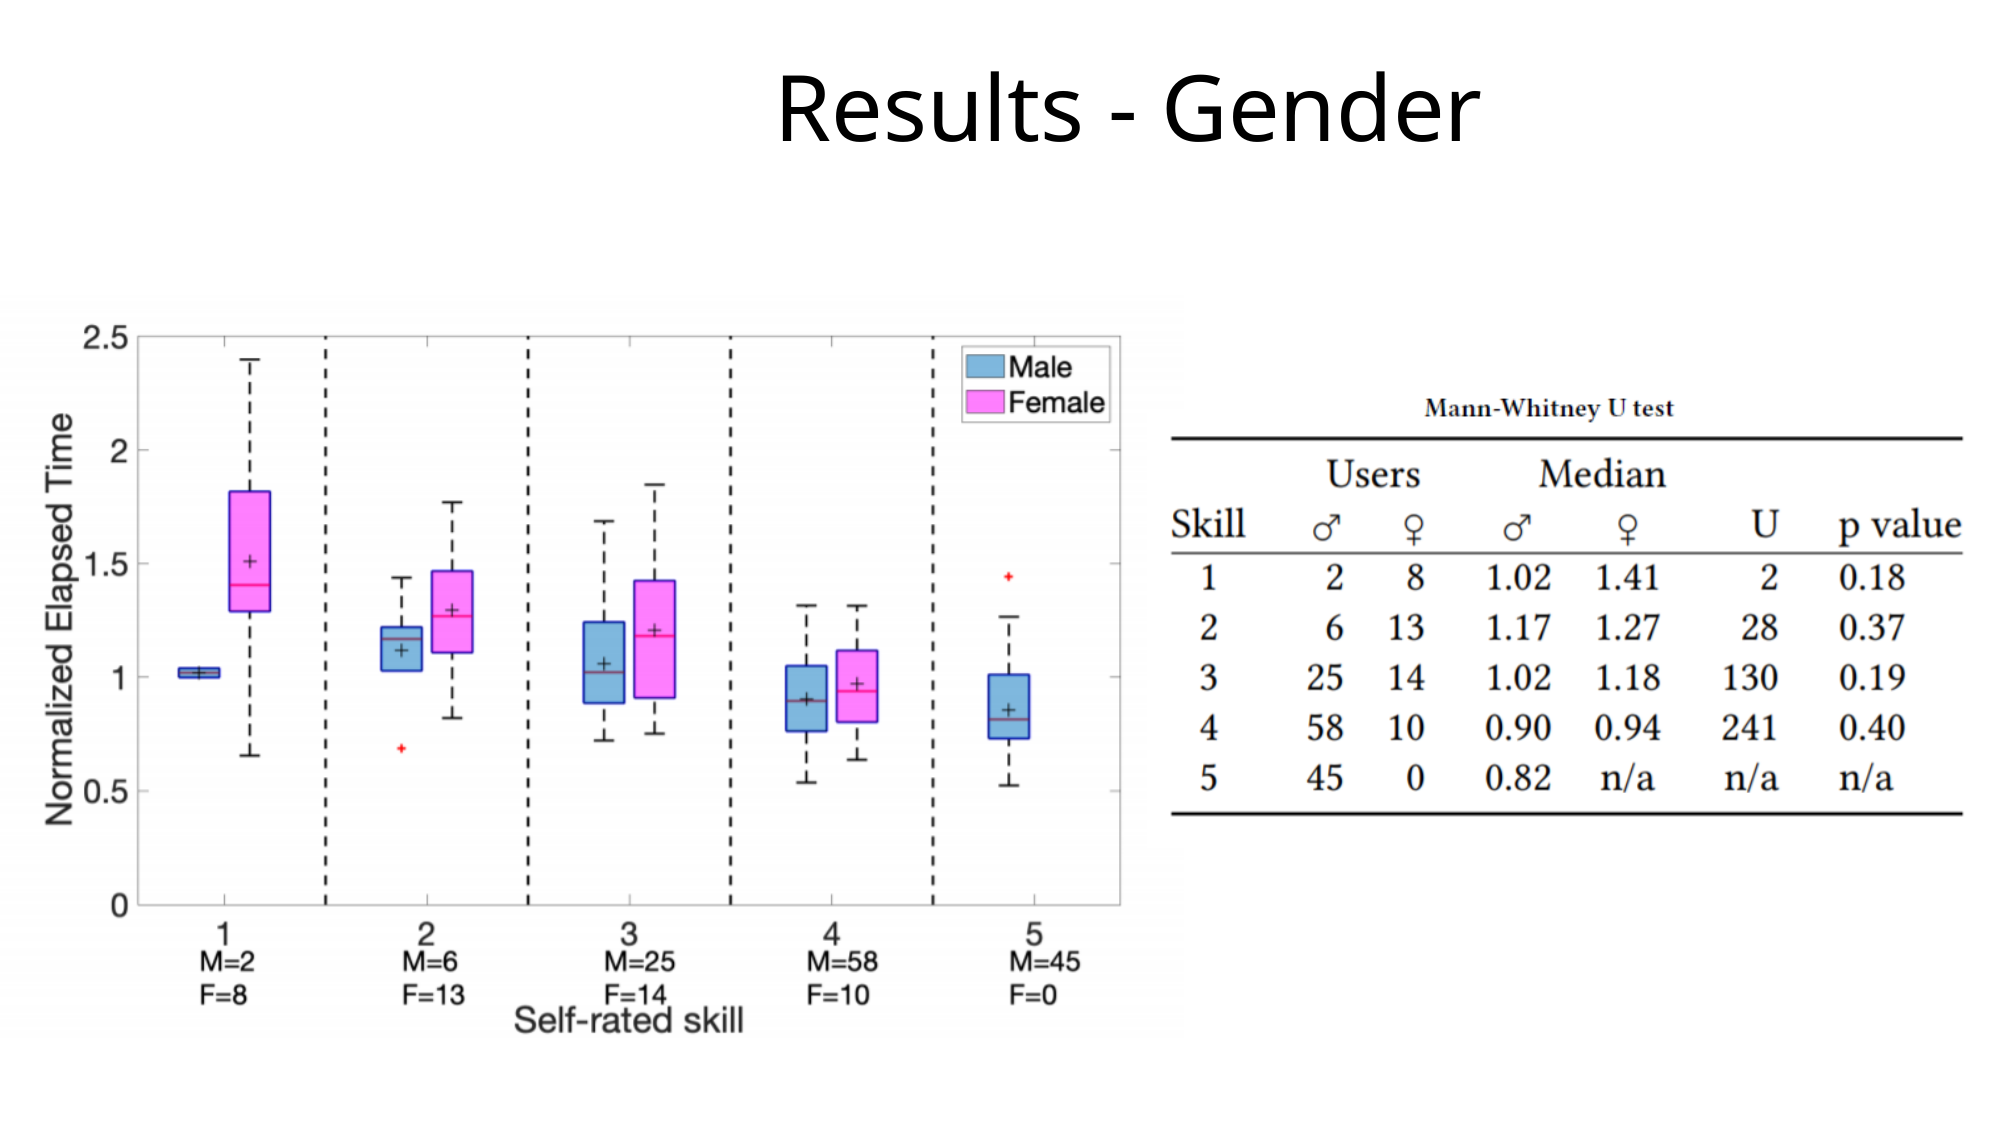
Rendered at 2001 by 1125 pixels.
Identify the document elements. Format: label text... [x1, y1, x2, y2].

picture [0, 295, 2000, 1074]
title Results - Gender [71, 3, 1797, 221]
